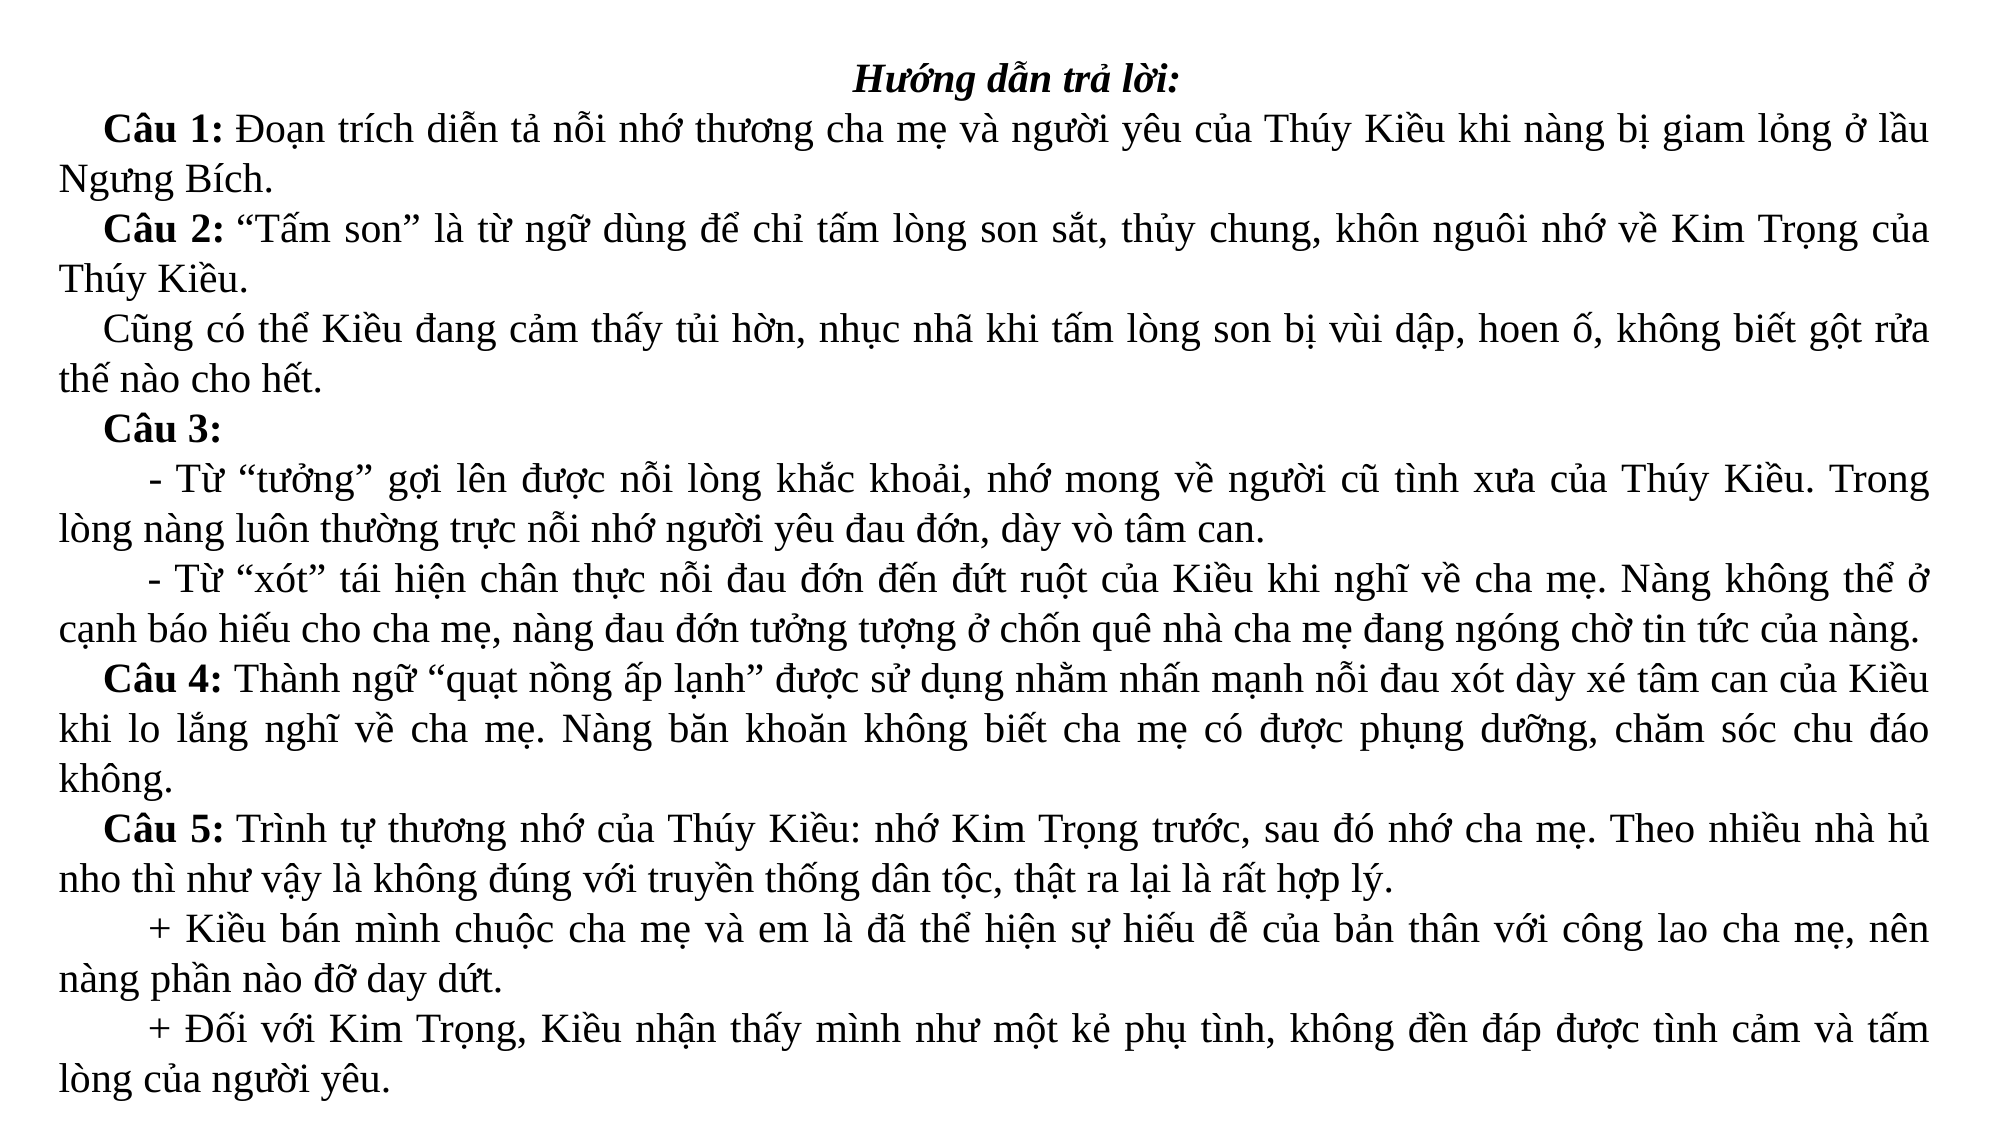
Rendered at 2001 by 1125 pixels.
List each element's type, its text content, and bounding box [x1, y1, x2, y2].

text_box Hướng dẫn trả lời: Câu 1: Đoạn trích diễn tả nỗi nhớ thương cha mẹ và người yêu của Thúy Kiều khi nàng bị giam lỏng ở lầu Ngưng Bích. Câu 2: “Tấm son” là từ ngữ dùng để chỉ tấm lòng son sắt, thủy chung, khôn nguôi nhớ về Kim Trọng của Thúy Kiều. Cũng có thể Kiều đang cảm thấy tủi hờn, nhục nhã khi tấm lòng son bị vùi dập, hoen ố, không biết gột rửa thế nào cho hết. Câu 3: - Từ “tưởng” gợi lên được nỗi lòng khắc khoải, nhớ mong về người cũ tình xưa của Thúy Kiều. Trong lòng nàng luôn thường trực nỗi nhớ người yêu đau đớn, dày vò tâm can. - Từ “xót” tái hiện chân thực nỗi đau đớn đến đứt ruột của Kiều khi nghĩ về cha mẹ. Nàng không thể ở cạnh báo hiếu cho cha mẹ, nàng đau đớn tưởng tượng ở chốn quê nhà cha mẹ đang ngóng chờ tin tức của nàng. Câu 4: Thành ngữ “quạt nồng ấp lạnh” được sử dụng nhằm nhấn mạnh nỗi đau xót dày xé tâm can của Kiều khi lo lắng nghĩ về cha mẹ. Nàng băn khoăn không biết cha mẹ có được phụng dưỡng, chăm sóc chu đáo không. Câu 5: Trình tự thương nhớ của Thúy Kiều: nhớ Kim Trọng trước, sau đó nhớ cha mẹ. Theo nhiều nhà hủ nho thì như vậy là không đúng với truyền thống dân tộc, thật ra lại là rất hợp lý. + Kiều bán mình chuộc cha mẹ và em là đã thể hiện sự hiếu đễ của bản thân với công lao cha mẹ, nên nàng phần nào đỡ day dứt. + Đối với Kim Trọng, Kiều nhận thấy mình như một kẻ phụ tình, không đền đáp được tình cảm và tấm lòng của người yêu. [43, 60, 1952, 1109]
